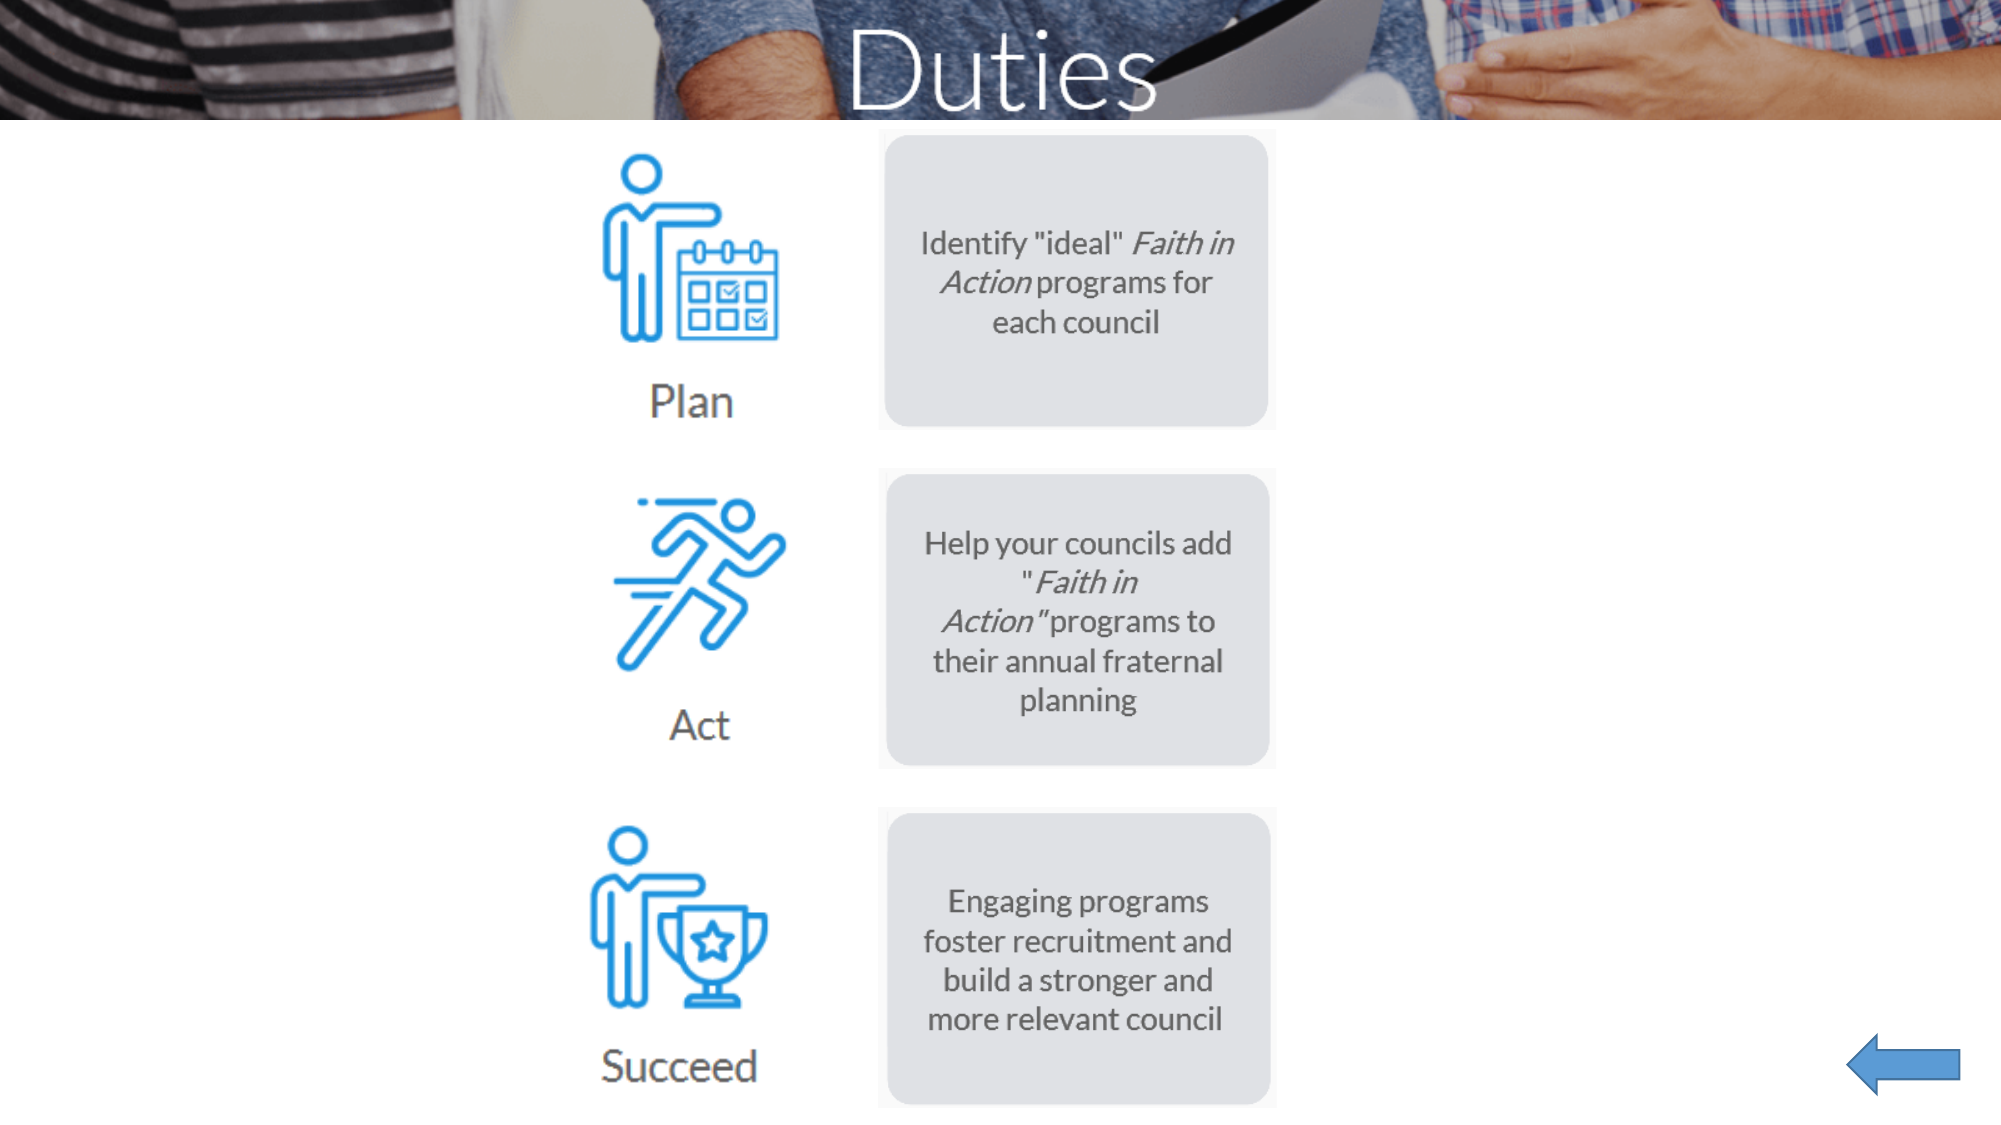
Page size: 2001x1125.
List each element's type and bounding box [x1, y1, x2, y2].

picture [0, 0, 2001, 120]
picture [548, 807, 849, 1123]
picture [518, 129, 1277, 430]
picture [543, 468, 854, 769]
picture [878, 468, 1277, 769]
picture [878, 807, 1277, 1108]
